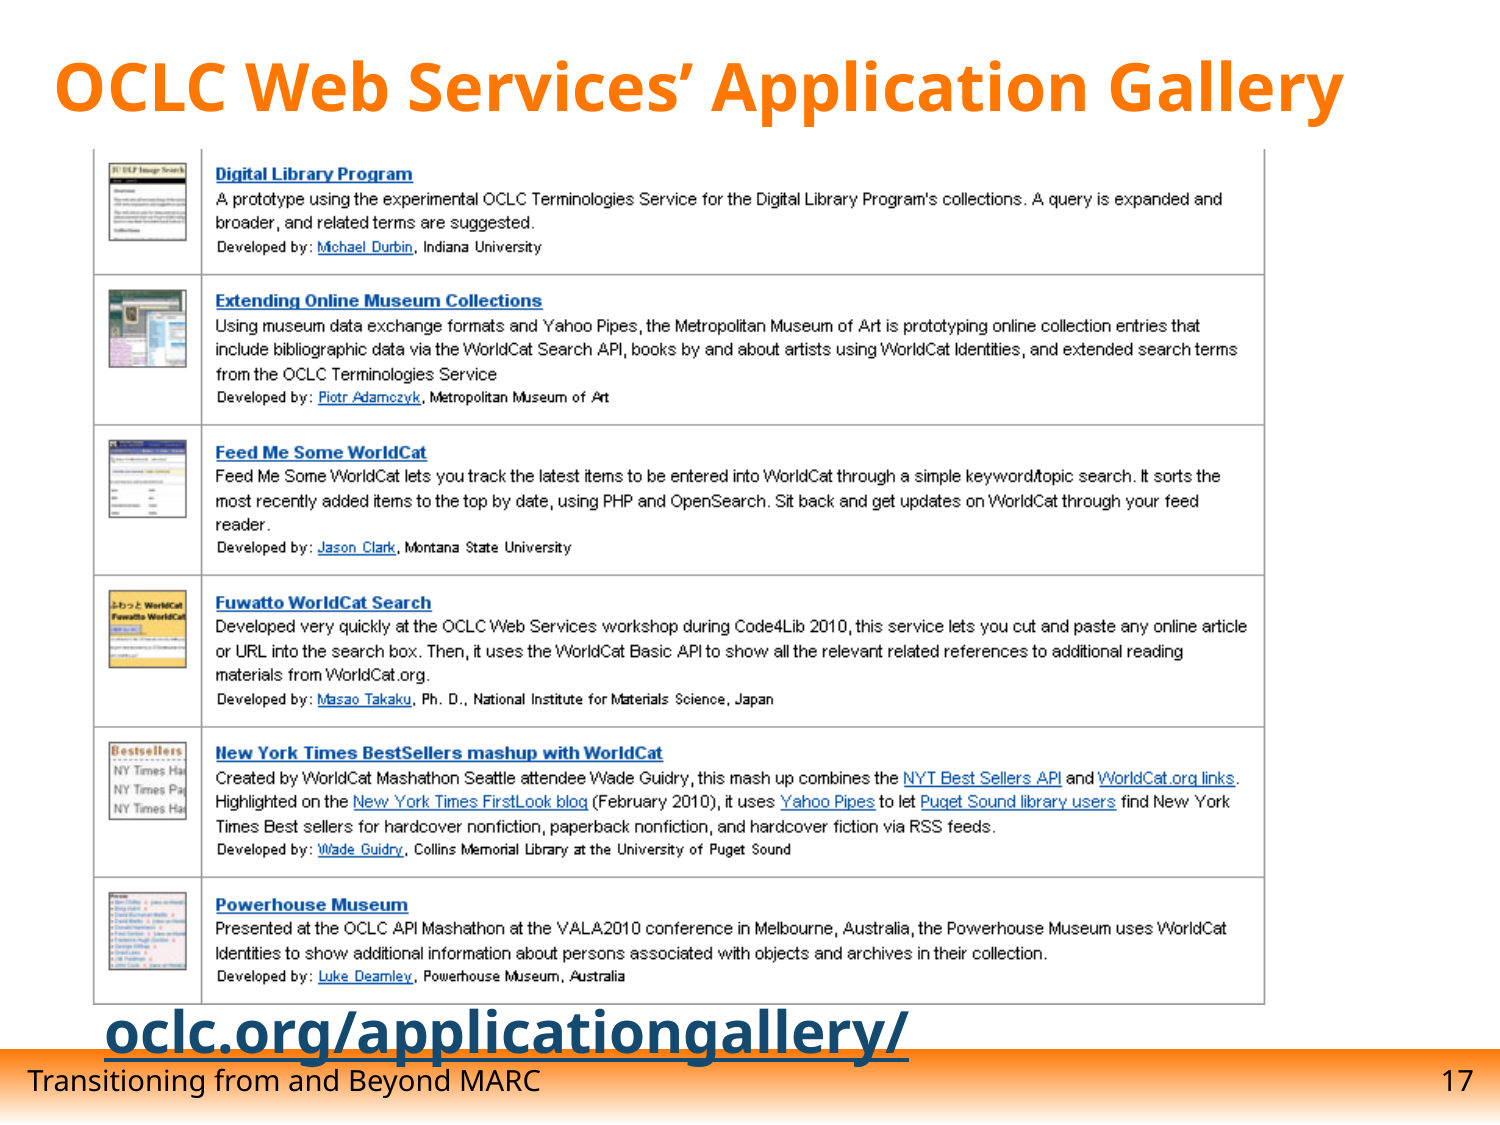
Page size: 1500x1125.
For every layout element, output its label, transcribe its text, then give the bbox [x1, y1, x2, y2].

text_box oclc.org/applicationgallery/ [89, 1013, 925, 1082]
text_box OCLC Web Services’ Application Gallery [39, 37, 1361, 133]
picture [87, 149, 1279, 1005]
